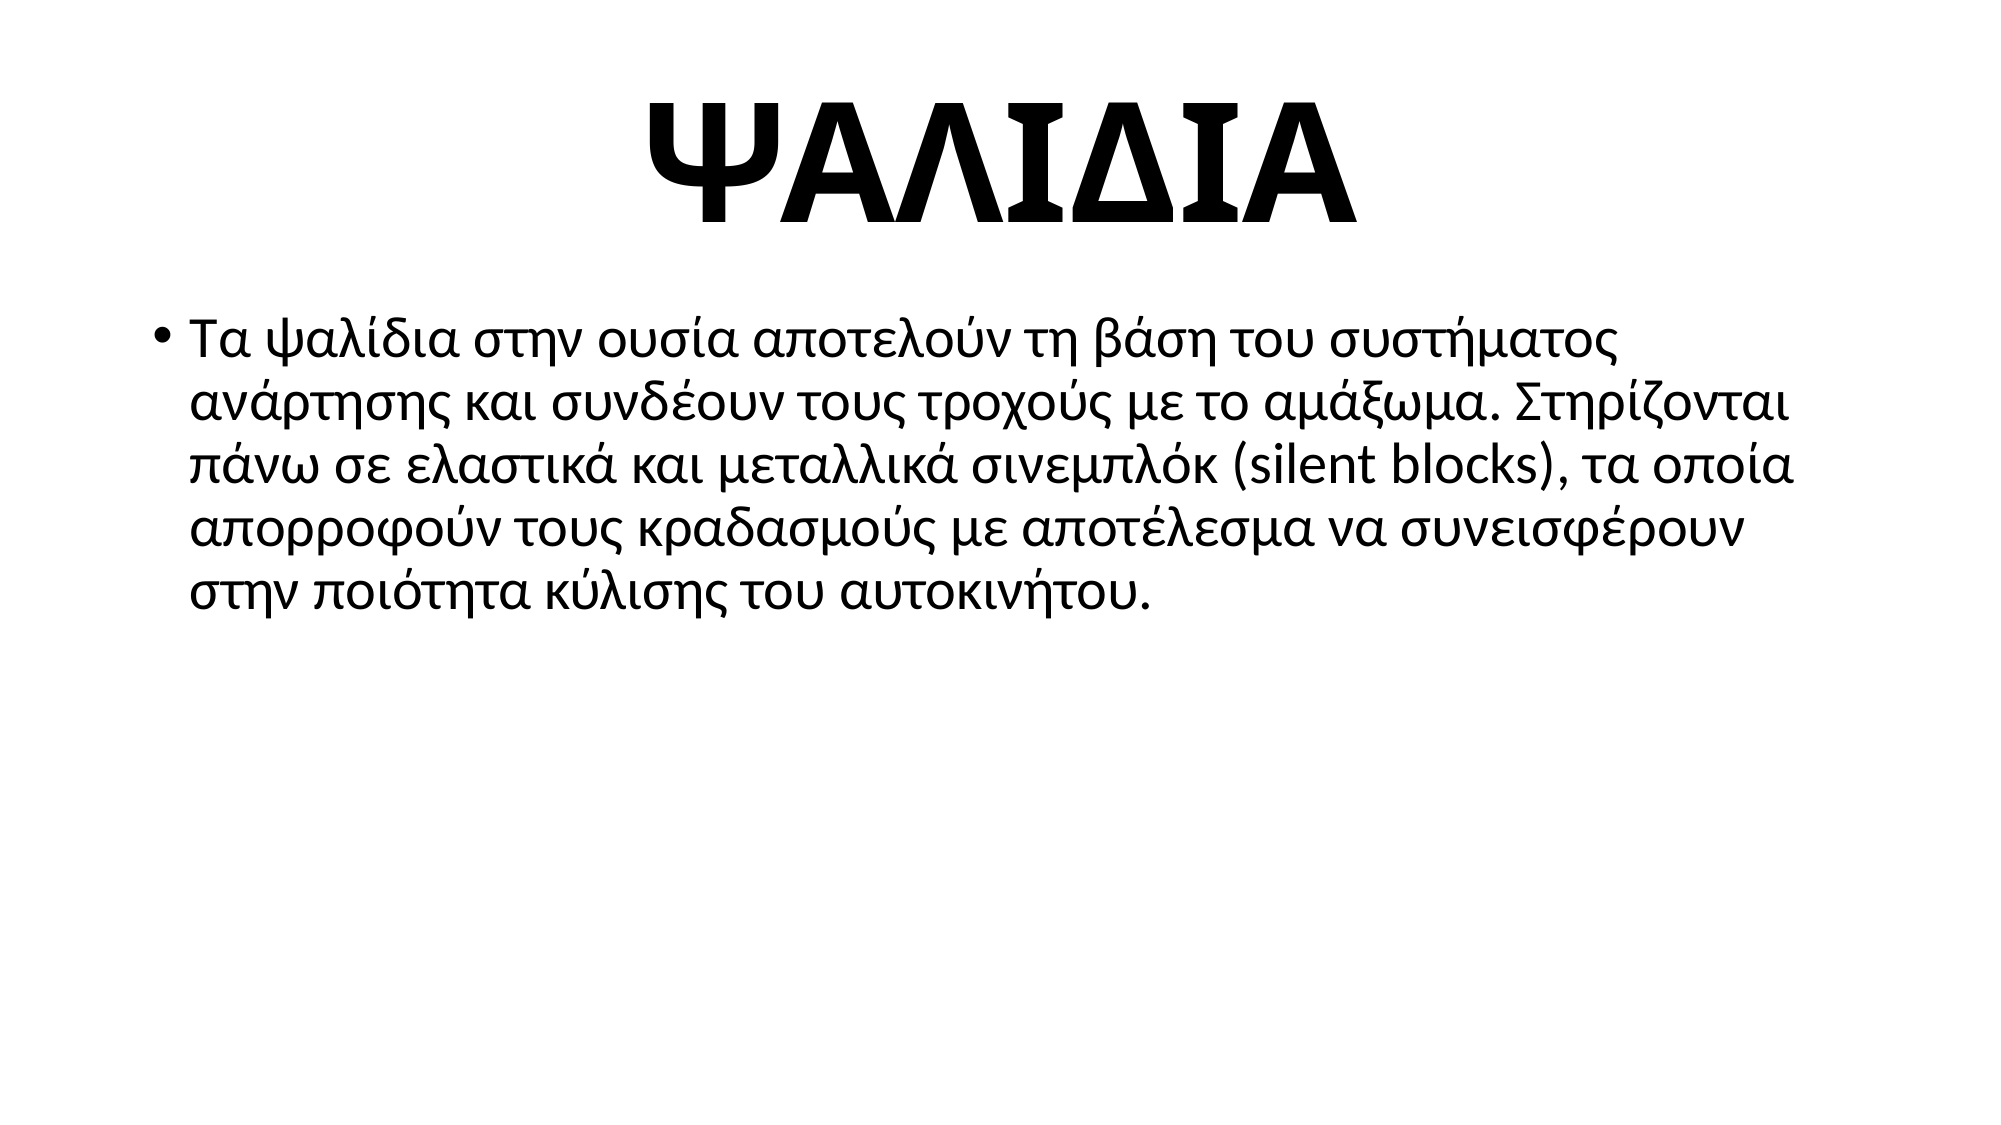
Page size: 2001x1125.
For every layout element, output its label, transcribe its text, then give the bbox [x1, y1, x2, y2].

list Τα ψαλίδια στην ουσία αποτελούν τη βάση του συστήματος ανάρτησης και συνδέουν τους τροχούς με το αμάξωμα. Στηρίζονται πάνω σε ελαστικά και μεταλλικά σινεμπλόκ (silent blocks), τα οποία απορροφούν τους κραδασμούς με αποτέλεσμα να συνεισφέρουν στην ποιότητα κύλισης του αυτοκινήτου. [137, 299, 1863, 1014]
title ΨΑΛΙΔΙΑ [137, 59, 1863, 278]
